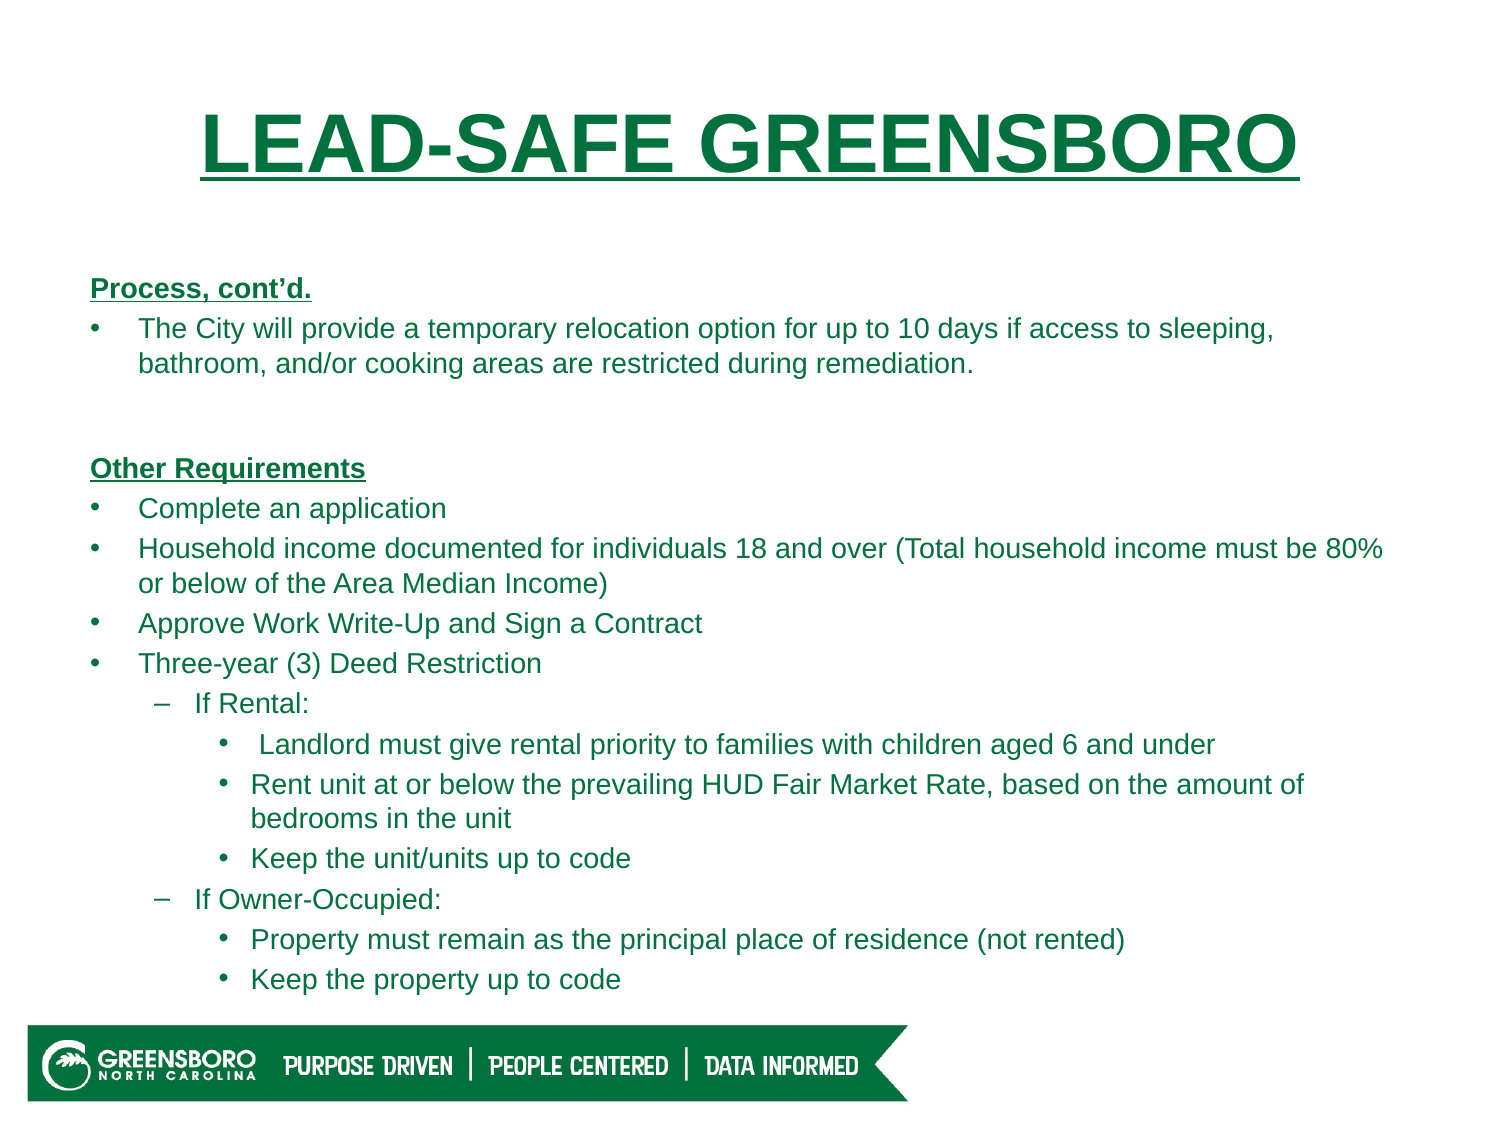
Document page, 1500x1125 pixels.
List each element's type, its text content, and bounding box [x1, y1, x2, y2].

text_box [27, 320, 1153, 1115]
title LEAD-SAFE GREENSBORO [75, 45, 1425, 233]
list Process, cont’d. The City will provide a temporary relocation option for up to 10 days if access to sleeping, bathroom, and/or cooking areas are restricted during remediation. Other Requirements Complete an application Household income documented for individuals 18 and over (Total household income must be 80% or below of the Area Median Income) Approve Work Write-Up and Sign a Contract Three-year (3) Deed Restriction If Rental: Landlord must give rental priority to families with children aged 6 and under Rent unit at or below the prevailing HUD Fair Market Rate, based on the amount of bedrooms in the unit Keep the unit/units up to code If Owner-Occupied: Property must remain as the principal place of residence (not rented) Keep the property up to code [75, 262, 1425, 1005]
